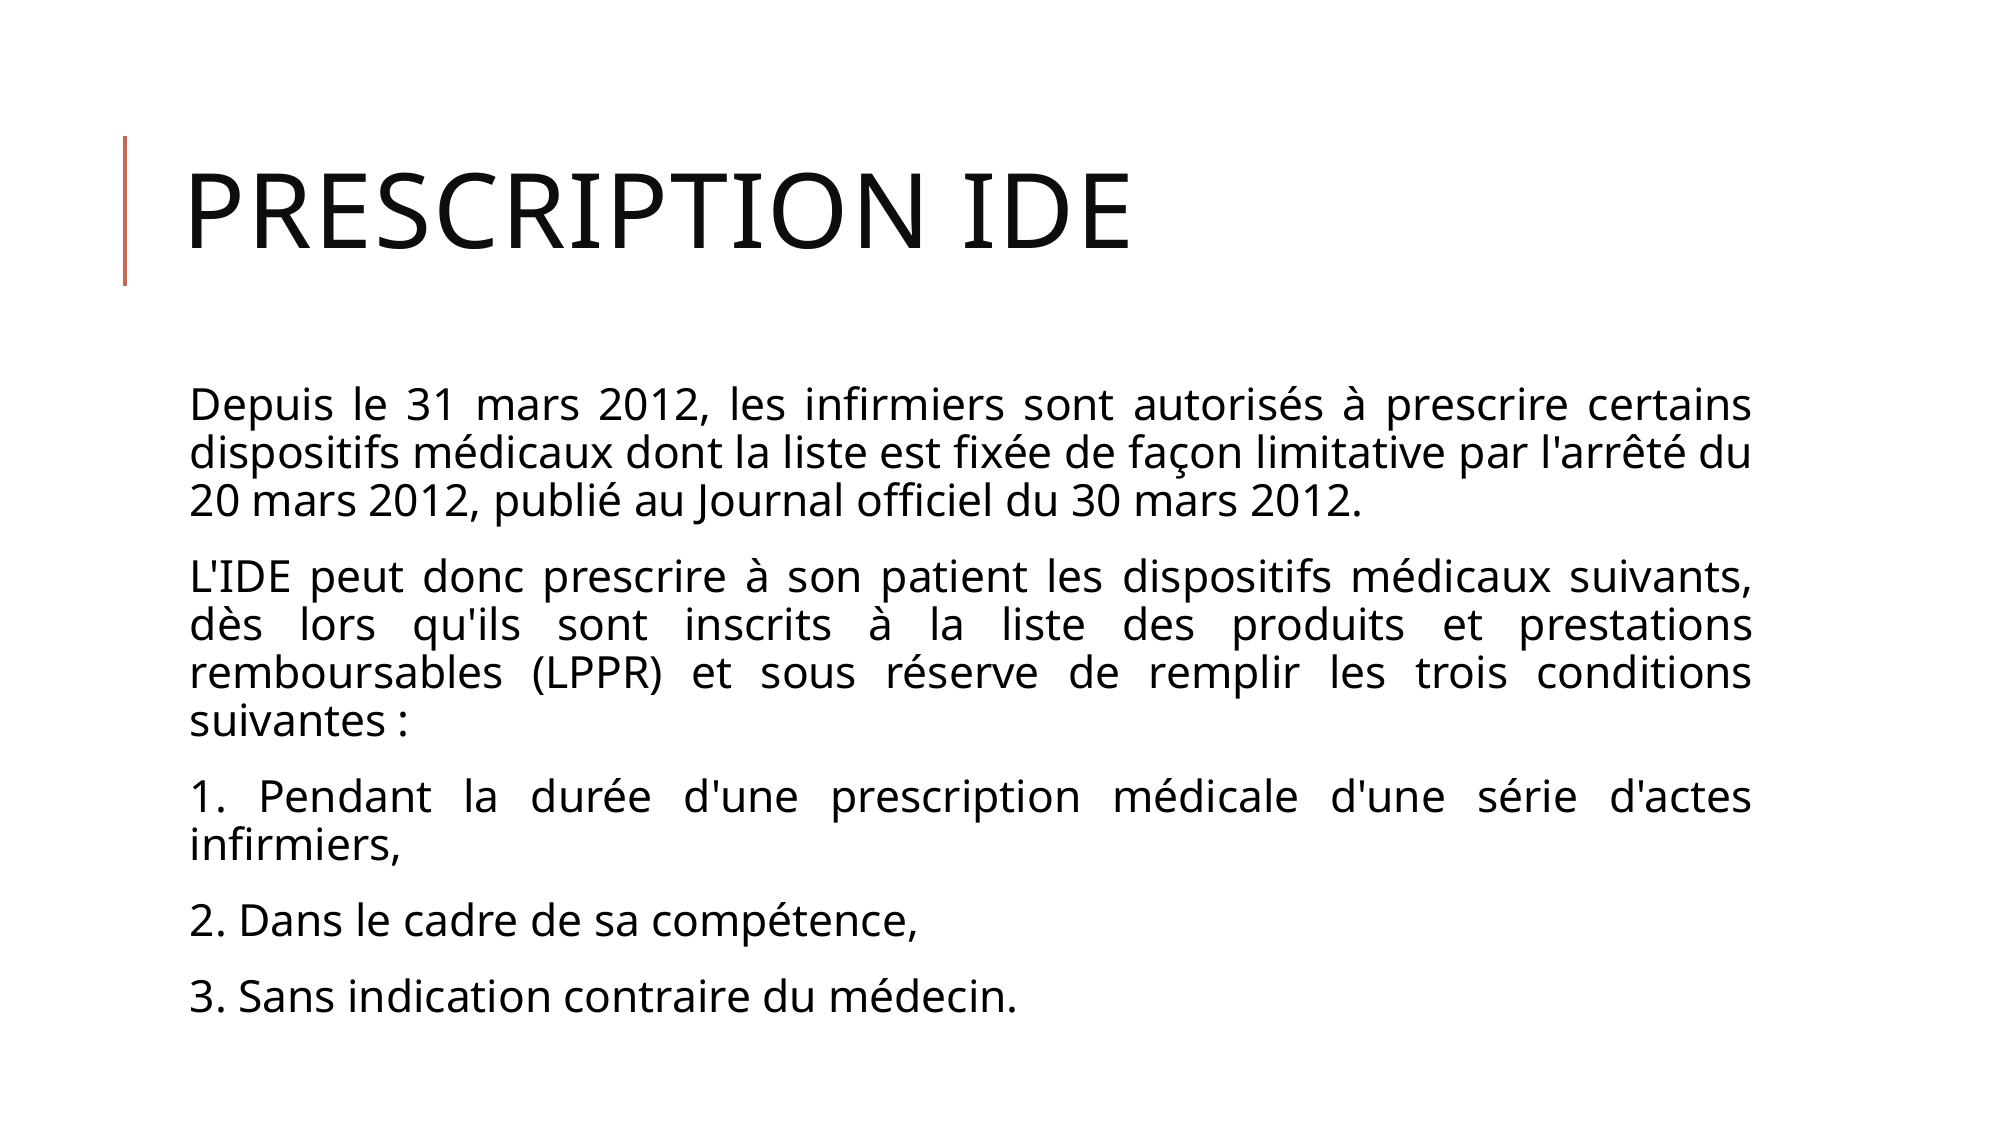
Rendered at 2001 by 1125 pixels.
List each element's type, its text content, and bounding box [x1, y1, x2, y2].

list Depuis le 31 mars 2012, les infirmiers sont autorisés à prescrire certains dispositifs médicaux dont la liste est fixée de façon limitative par l'arrêté du 20 mars 2012, publié au Journal officiel du 30 mars 2012. L'IDE peut donc prescrire à son patient les dispositifs médicaux suivants, dès lors qu'ils sont inscrits à la liste des produits et prestations remboursables (LPPR) et sous réserve de remplir les trois conditions suivantes : 1. Pendant la durée d'une prescription médicale d'une série d'actes infirmiers, 2. Dans le cadre de sa compétence, 3. Sans indication contraire du médecin. [168, 375, 1763, 1035]
title Prescription IDE [168, 96, 1763, 342]
